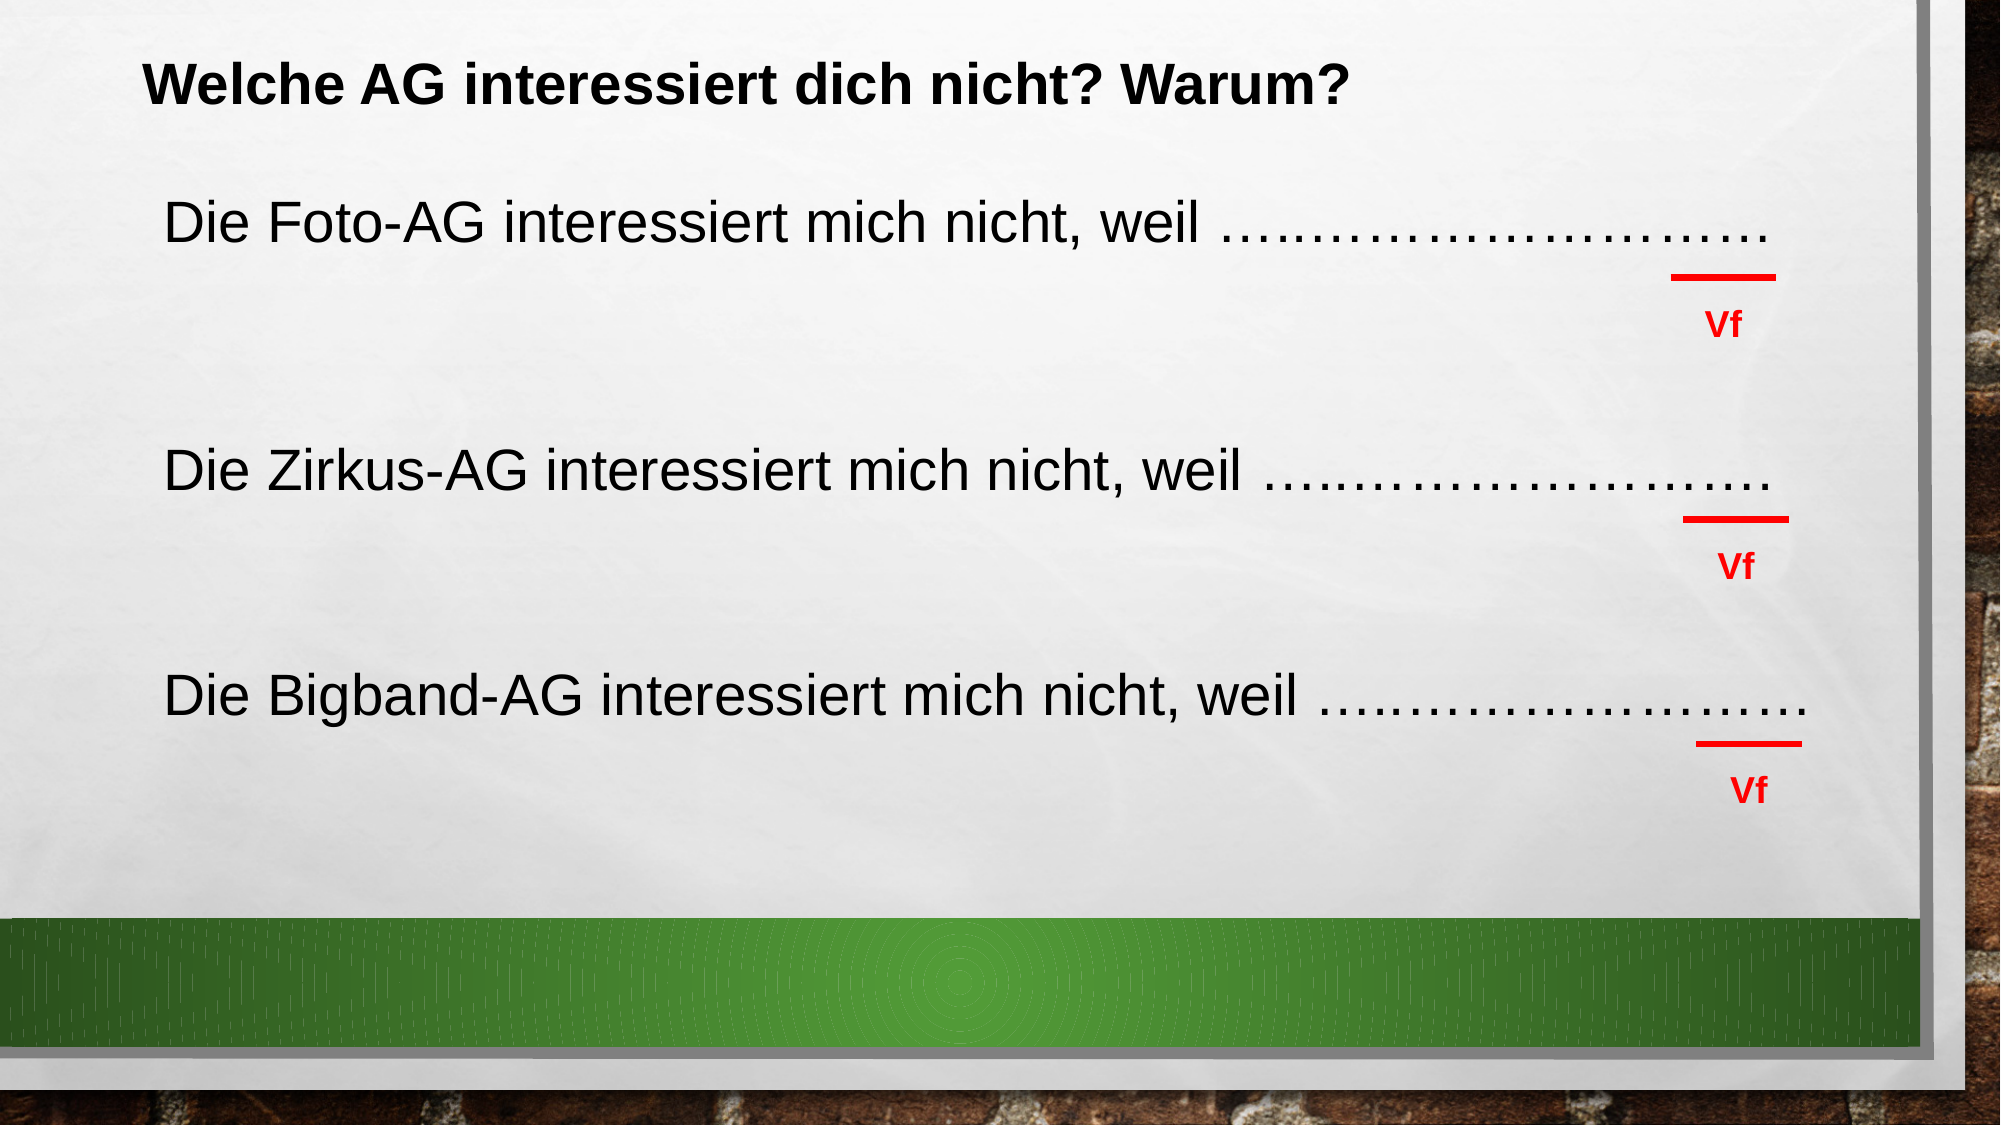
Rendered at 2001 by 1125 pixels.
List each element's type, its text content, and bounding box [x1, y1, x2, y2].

text_box Vf [1683, 759, 1815, 819]
text_box Die Bigband-AG interessiert mich nicht, weil …..………………… [148, 649, 1850, 735]
text_box Die Foto-AG interessiert mich nicht, weil …..…………………… [148, 176, 1810, 262]
text_box Die Zirkus-AG interessiert mich nicht, weil …..…………………. [148, 425, 1824, 510]
text_box Vf [1670, 534, 1802, 595]
text_box Vf [1657, 292, 1789, 353]
text_box Welche AG interessiert dich nicht? Warum? [128, 38, 1908, 124]
picture [0, 0, 2000, 1125]
